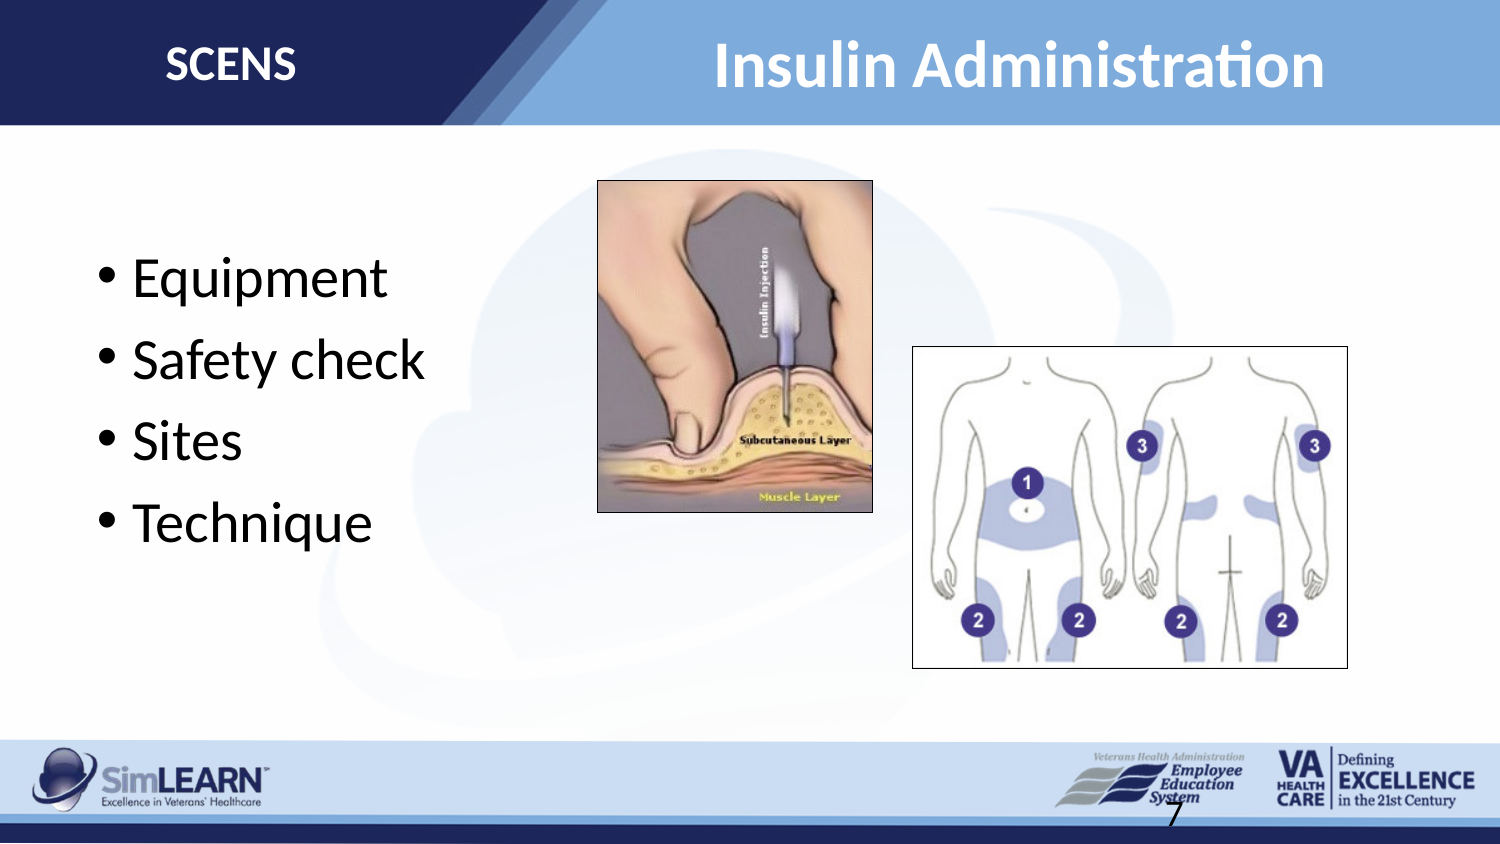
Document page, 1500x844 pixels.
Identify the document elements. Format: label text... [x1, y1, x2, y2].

picture [0, 0, 1500, 844]
list Equipment Safety check Sites Technique [87, 234, 677, 609]
slide_number 7 [1149, 782, 1500, 828]
title Insulin Administration [549, 0, 1500, 123]
text_box SCENS [0, 0, 463, 122]
